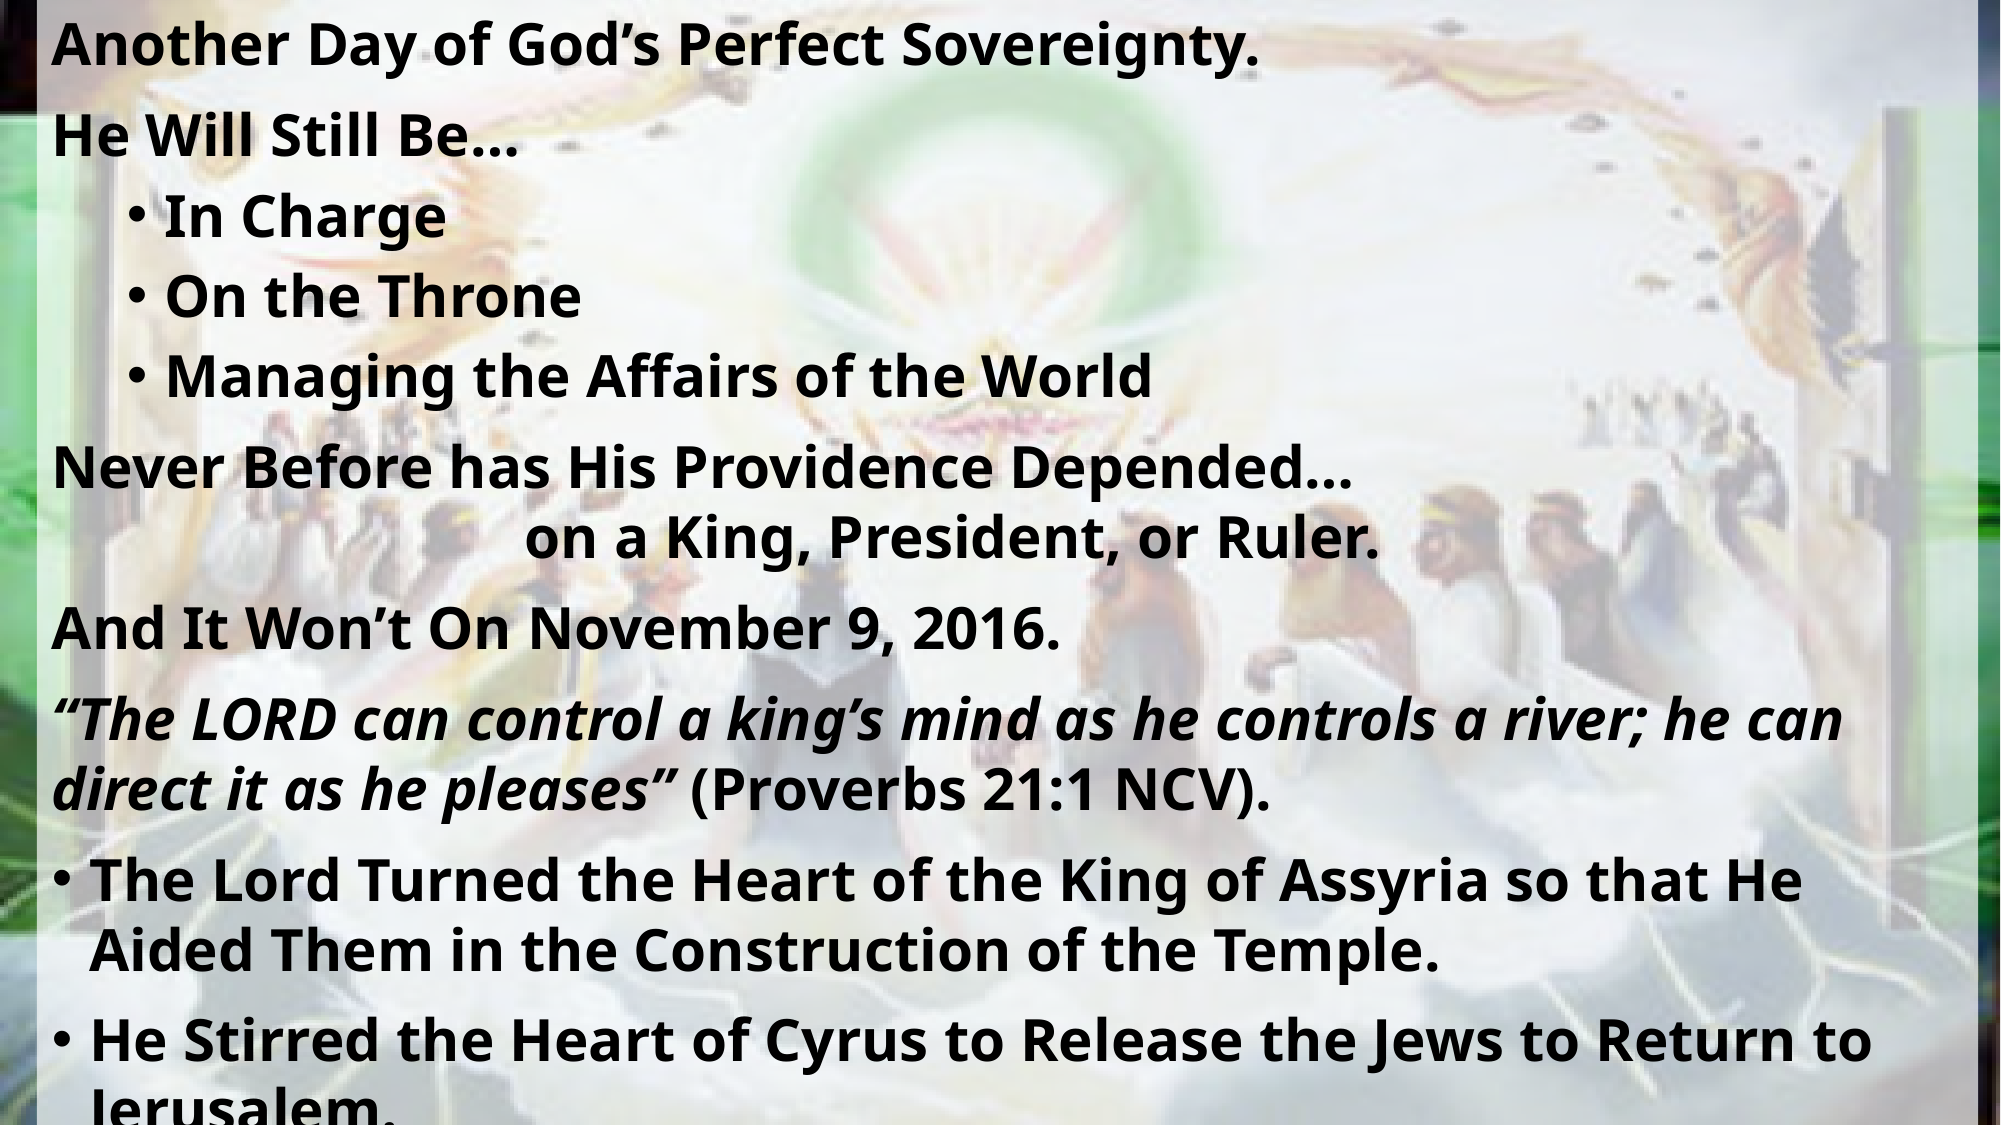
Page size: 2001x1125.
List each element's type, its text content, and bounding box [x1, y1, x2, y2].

picture [1979, 0, 2001, 1125]
picture [0, 0, 36, 1125]
list Another Day of God’s Perfect Sovereignty. He Will Still Be… In Charge On the Throne Managing the Affairs of the World Never Before has His Providence Depended… on a King, President, or Ruler. And It Won’t On November 9, 2016. “The LORD can control a king’s mind as he controls a river; he can direct it as he pleases” (Proverbs 21:1 NCV). The Lord Turned the Heart of the King of Assyria so that He Aided Them in the Construction of the Temple. He Stirred the Heart of Cyrus to Release the Jews to Return to Jerusalem. [36, 0, 1979, 1125]
